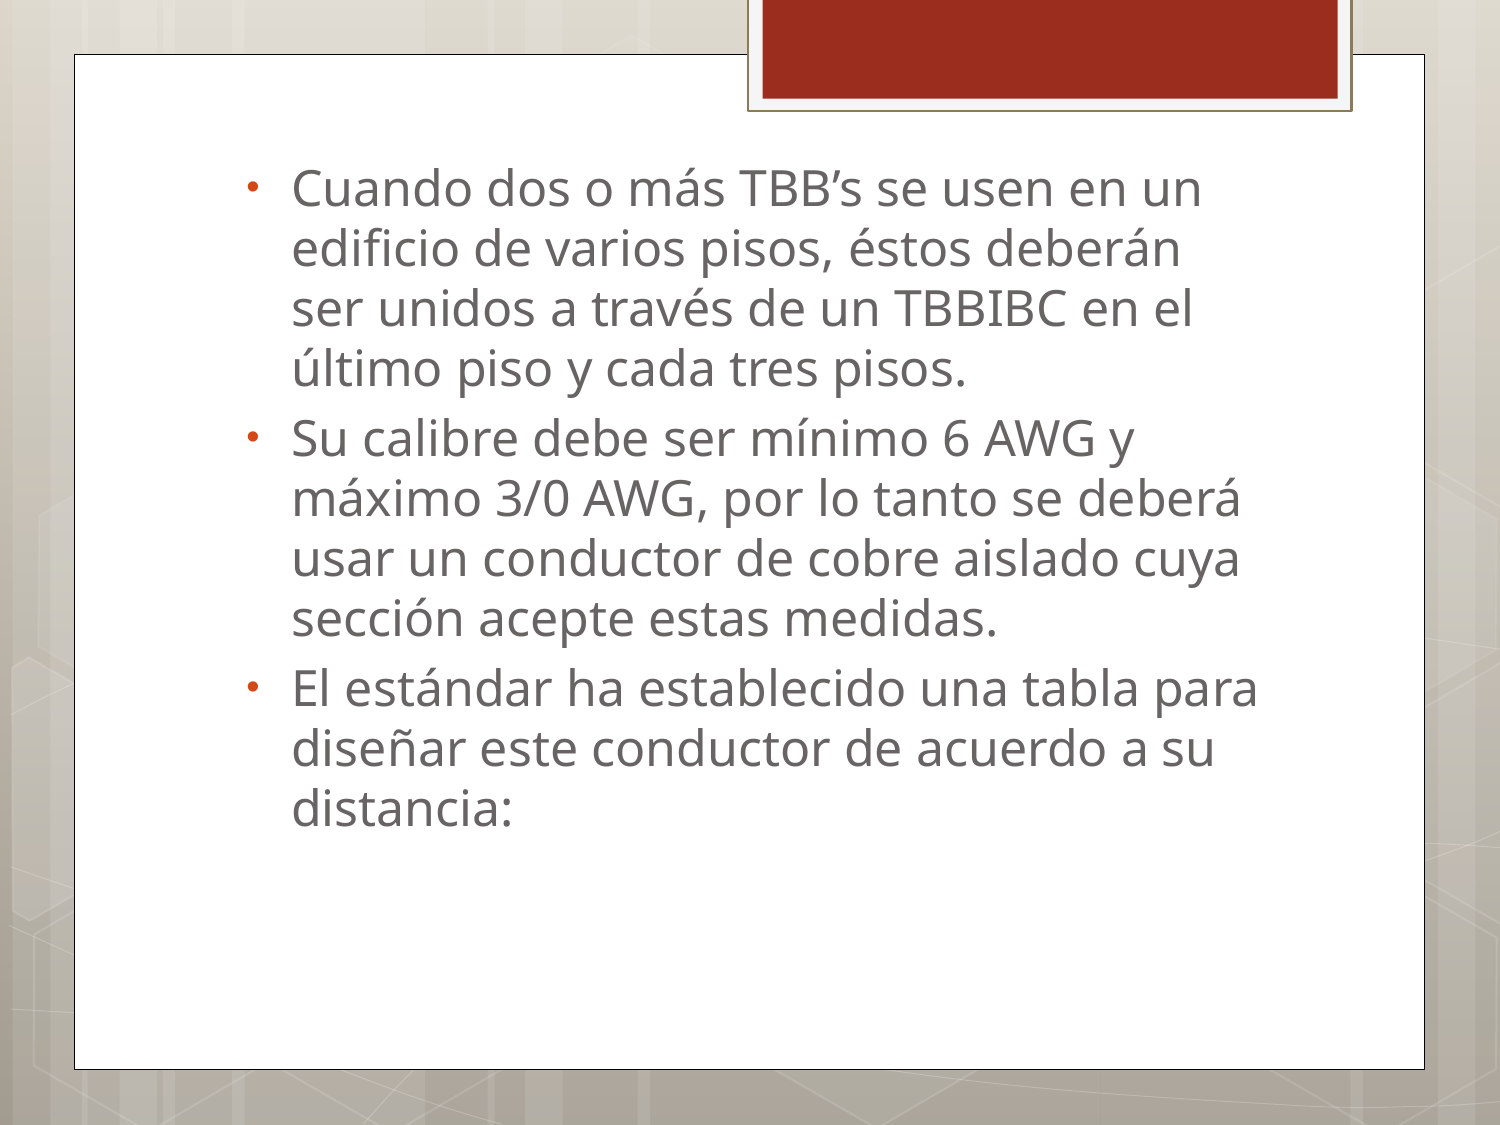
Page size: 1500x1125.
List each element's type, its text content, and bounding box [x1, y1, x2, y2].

list Cuando dos o más TBB’s se usen en un edificio de varios pisos, éstos deberán ser unidos a través de un TBBIBC en el último piso y cada tres pisos. Su calibre debe ser mínimo 6 AWG y máximo 3/0 AWG, por lo tanto se deberá usar un conductor de cobre aislado cuya sección acepte estas medidas. El estándar ha establecido una tabla para diseñar este conductor de acuerdo a su distancia: [171, 149, 1283, 957]
